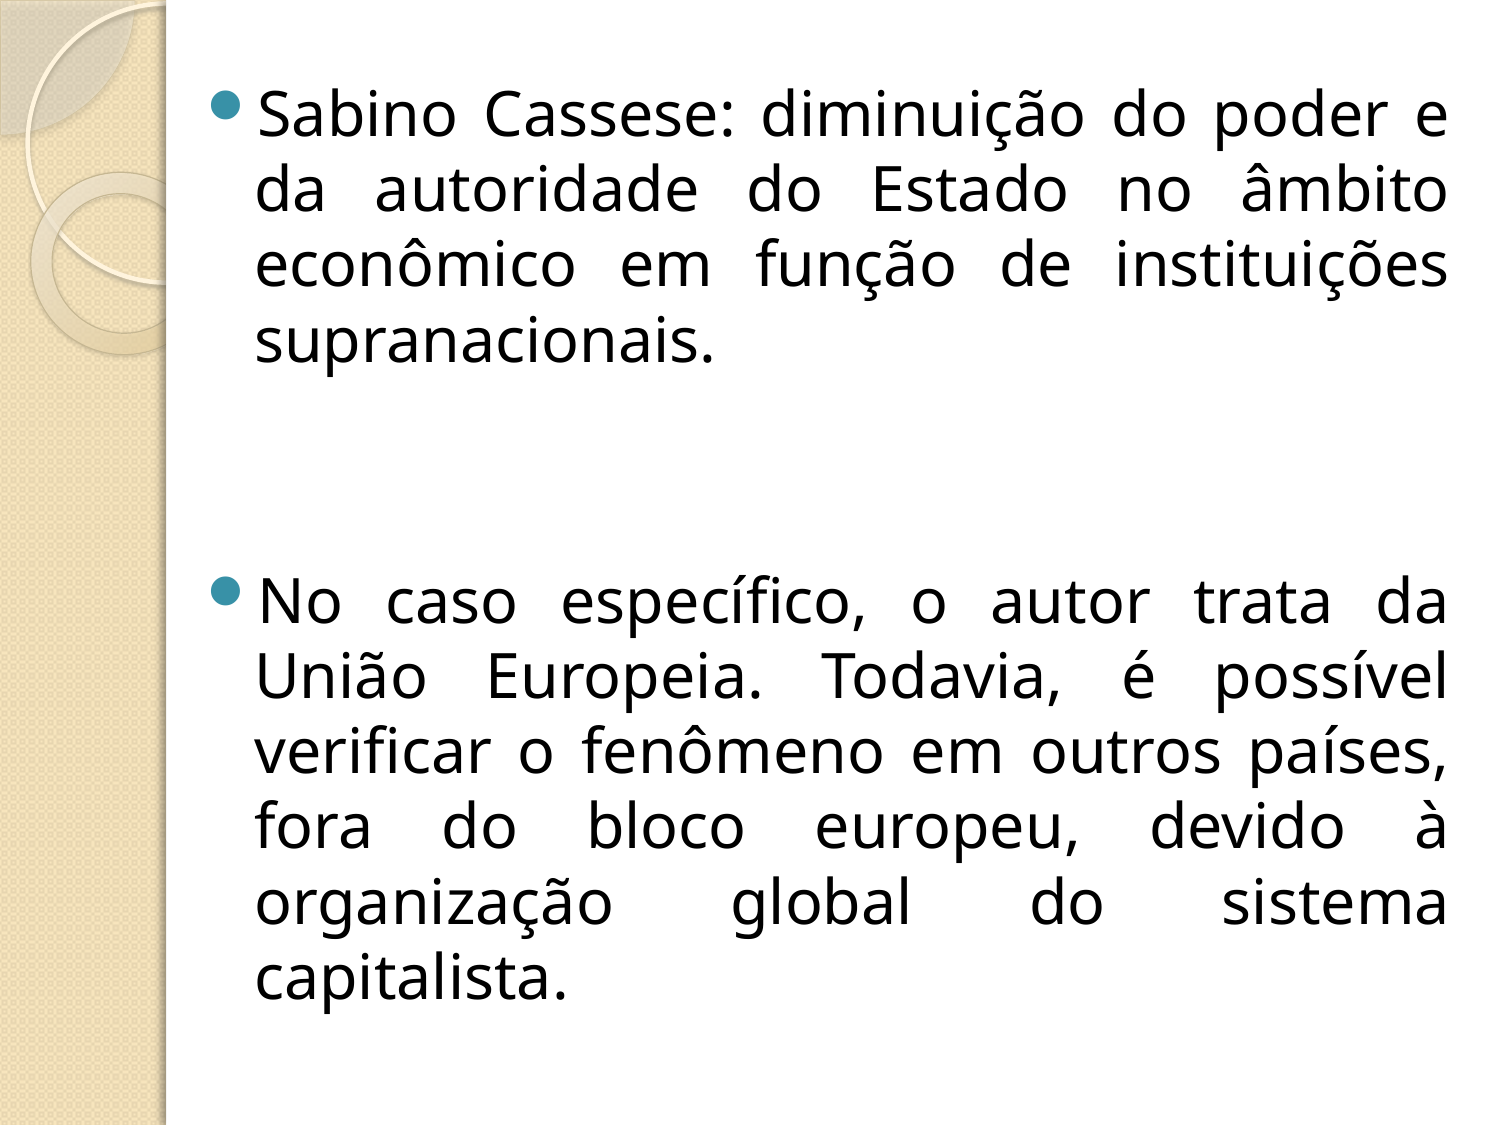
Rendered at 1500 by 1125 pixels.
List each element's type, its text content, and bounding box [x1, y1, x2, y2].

list Sabino Cassese: diminuição do poder e da autoridade do Estado no âmbito econômico em função de instituições supranacionais. No caso específico, o autor trata da União Europeia. Todavia, é possível verificar o fenômeno em outros países, fora do bloco europeu, devido à organização global do sistema capitalista. [183, 66, 1466, 1025]
